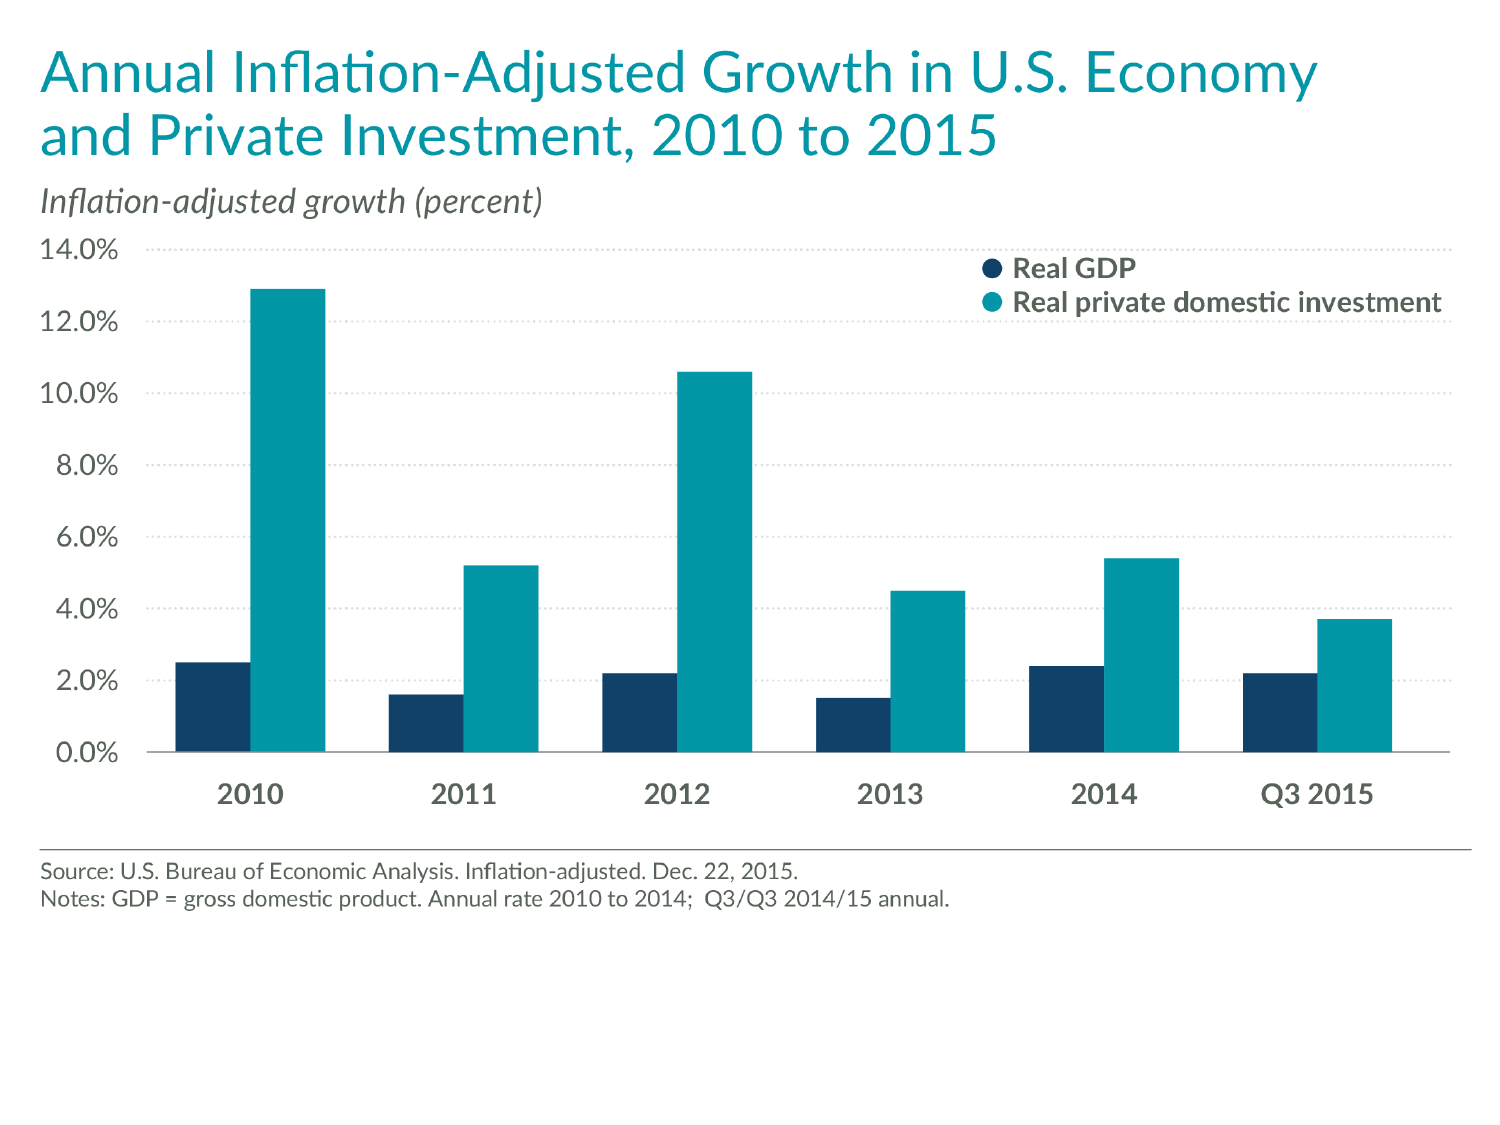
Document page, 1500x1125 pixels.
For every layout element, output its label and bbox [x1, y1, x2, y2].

picture [28, 35, 1472, 920]
